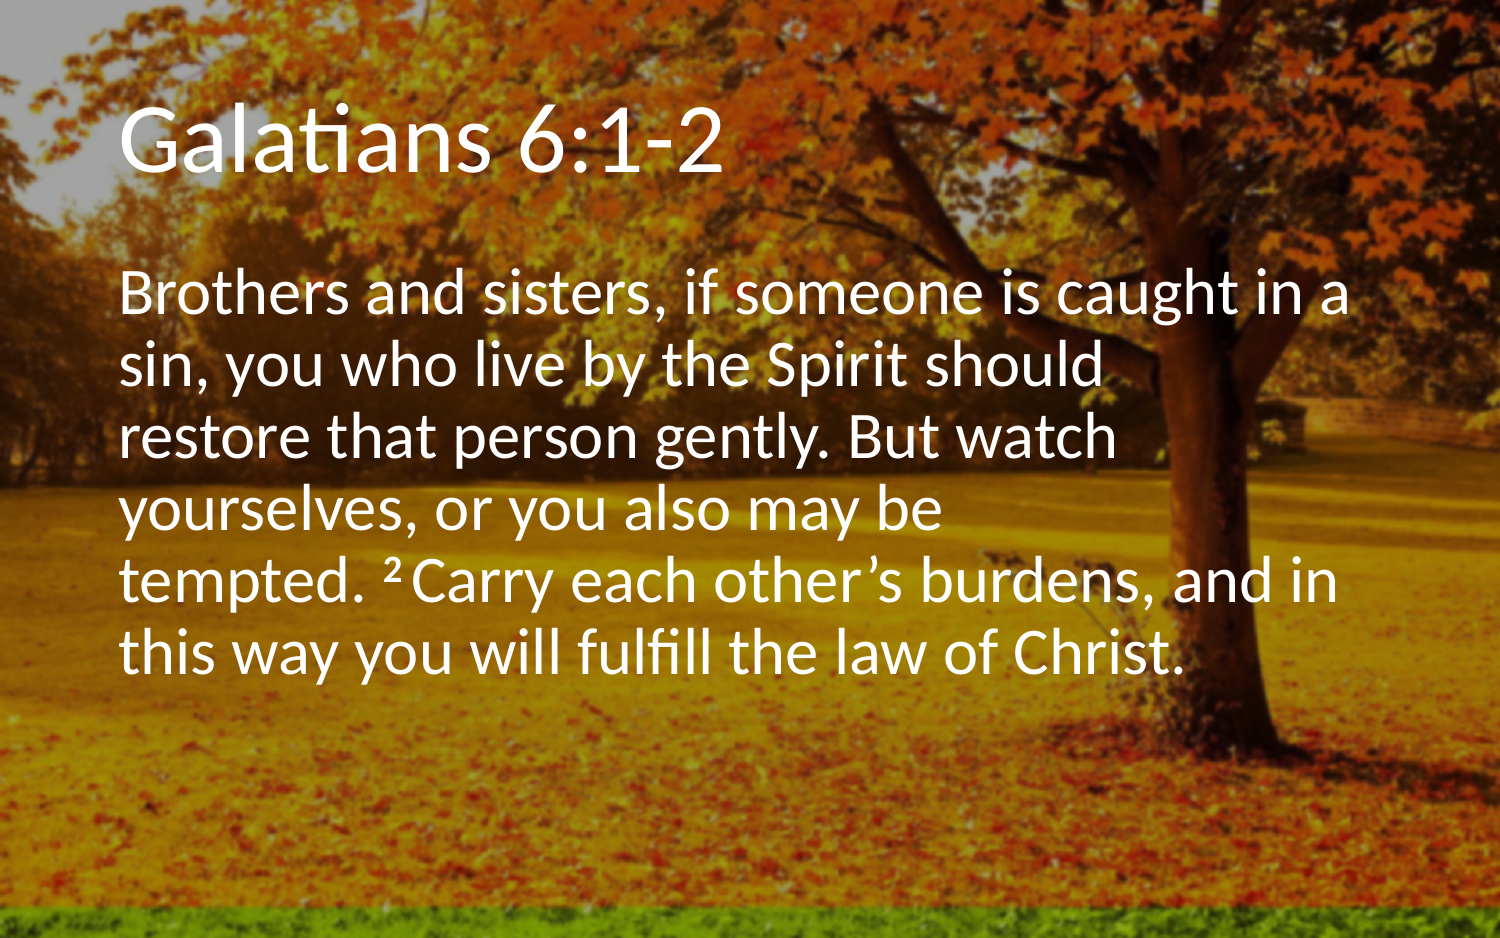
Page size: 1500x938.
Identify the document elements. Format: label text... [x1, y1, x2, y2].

picture [0, 0, 1500, 938]
title Galatians 6:1-2 [103, 49, 1397, 232]
list Brothers and sisters, if someone is caught in a sin, you who live by the Spirit should restore that person gently. But watch yourselves, or you also may be tempted. 2 Carry each other’s burdens, and in this way you will fulfill the law of Christ. [103, 249, 1397, 845]
